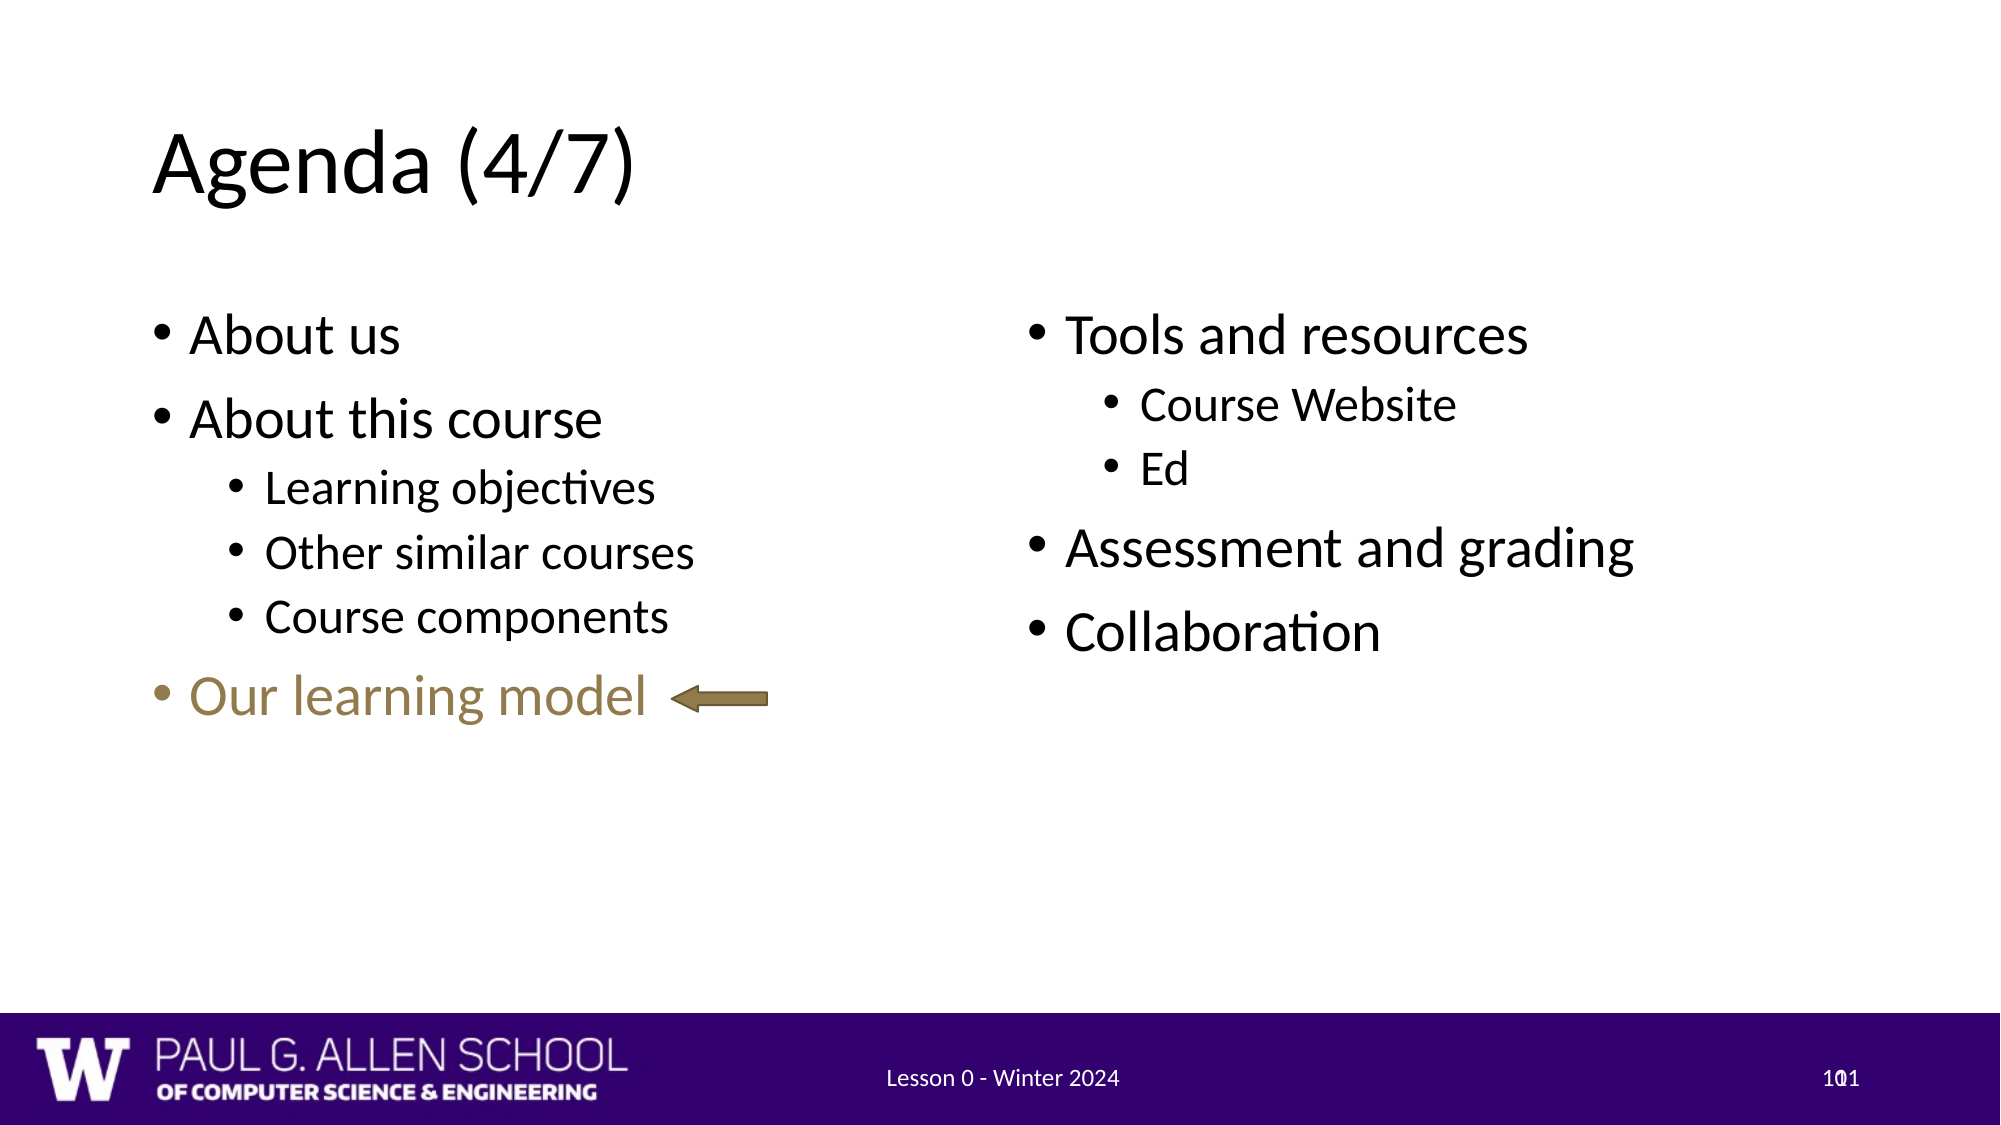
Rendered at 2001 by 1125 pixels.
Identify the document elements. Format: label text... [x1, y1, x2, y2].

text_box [671, 685, 768, 712]
picture [0, 1013, 2000, 1125]
footer Lesson 0 - Winter 2024 [884, 1060, 1175, 1125]
text_box About us About this course Learning objectives Other similar courses Course components Our learning model [150, 279, 699, 728]
title Agenda (4/7) [150, 100, 1706, 291]
text_box Tools and resources Course Website Ed Assessment and grading Collaboration [1025, 288, 1641, 663]
slide_number 11 [1815, 1060, 1913, 1125]
